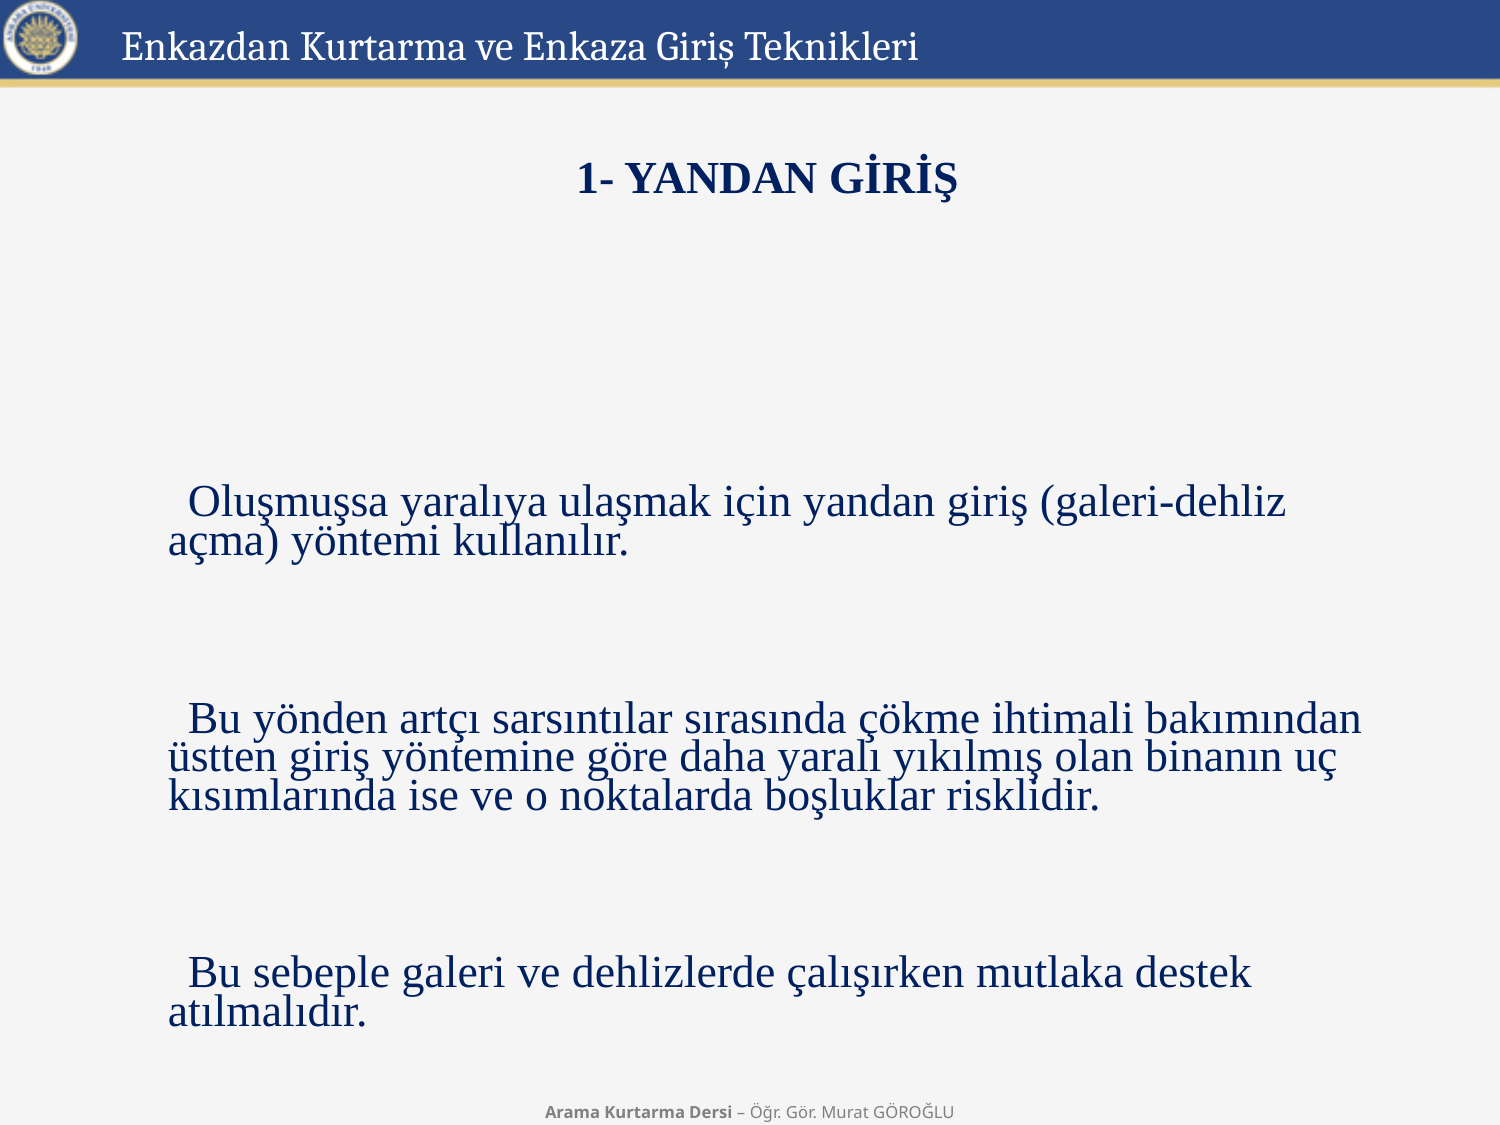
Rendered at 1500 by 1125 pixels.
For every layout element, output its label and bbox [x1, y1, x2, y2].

list [0, 0, 1500, 1125]
